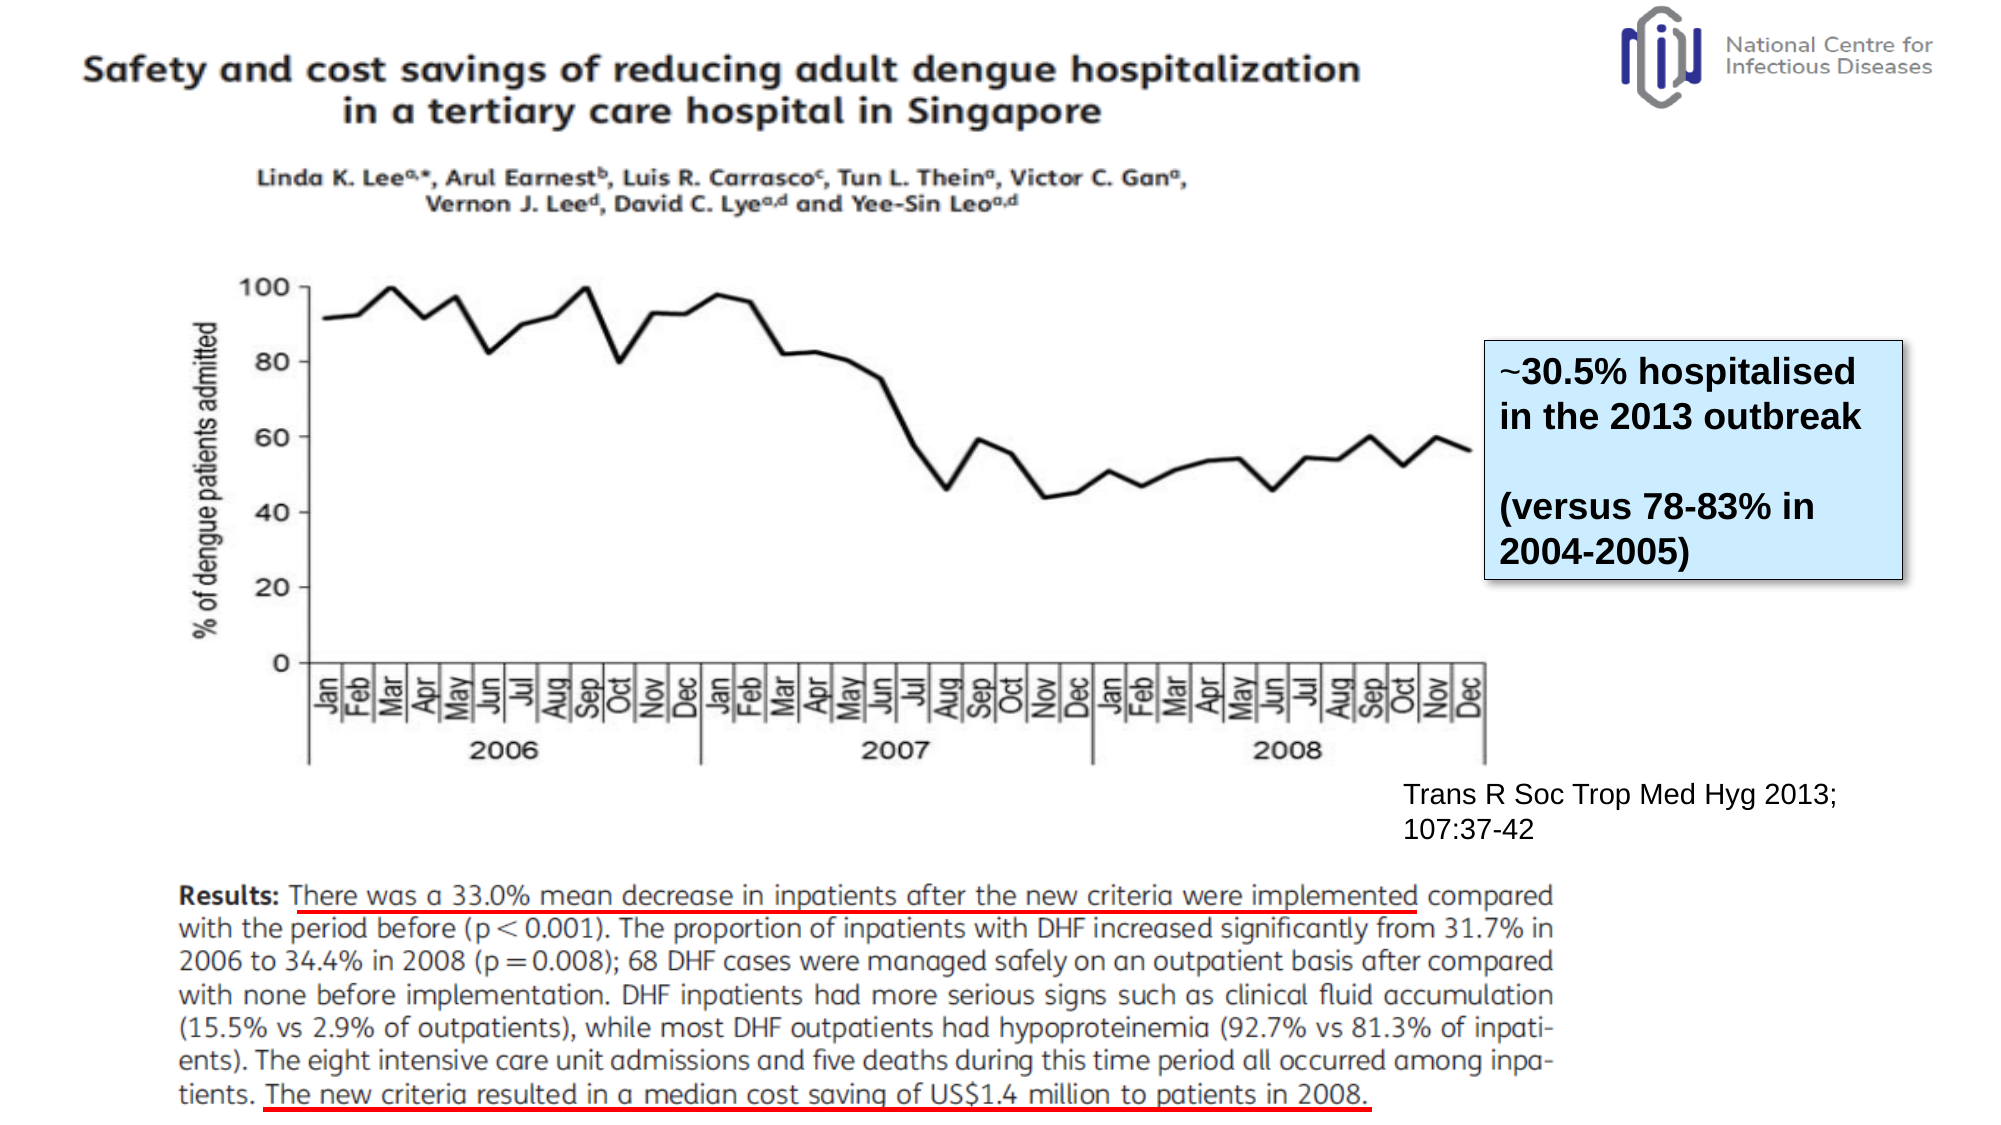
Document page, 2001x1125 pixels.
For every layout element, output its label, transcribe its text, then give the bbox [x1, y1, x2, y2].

picture [1610, 0, 1946, 117]
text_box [161, 871, 1570, 1121]
picture [63, 25, 1534, 784]
text_box Trans R Soc Trop Med Hyg 2013; 107:37-42 [1388, 767, 1854, 853]
text_box ~30.5% hospitalised in the 2013 outbreak (versus 78-83% in 2004-2005) [1534, 340, 1903, 580]
